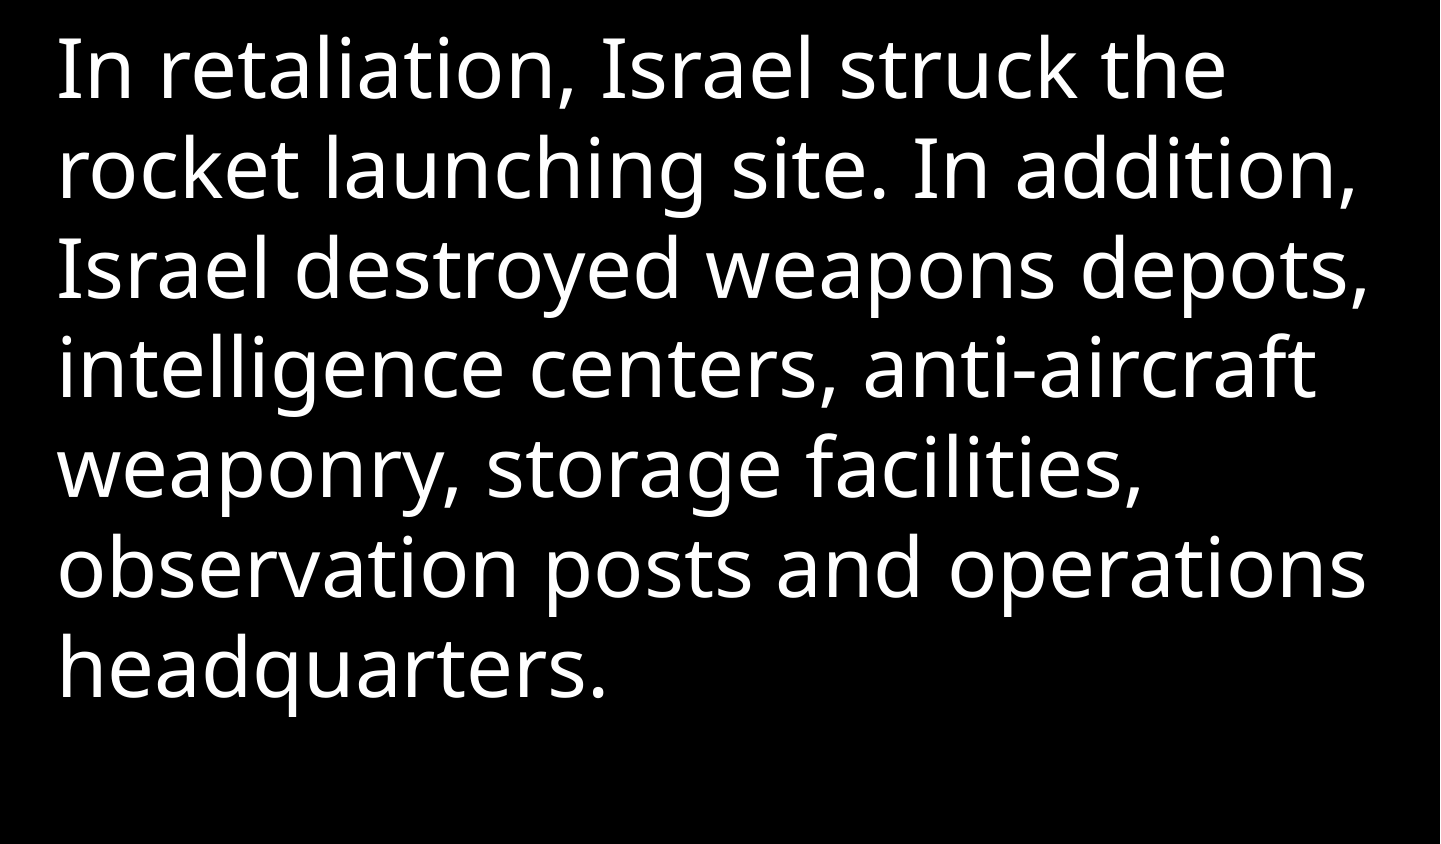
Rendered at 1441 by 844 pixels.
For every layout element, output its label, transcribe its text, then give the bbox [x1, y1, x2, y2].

subtitle In retaliation, Israel struck the rocket launching site. In addition, Israel destroyed weapons depots, intelligence centers, anti-aircraft weaponry, storage facilities, observation posts and operations headquarters. [45, 9, 1396, 835]
